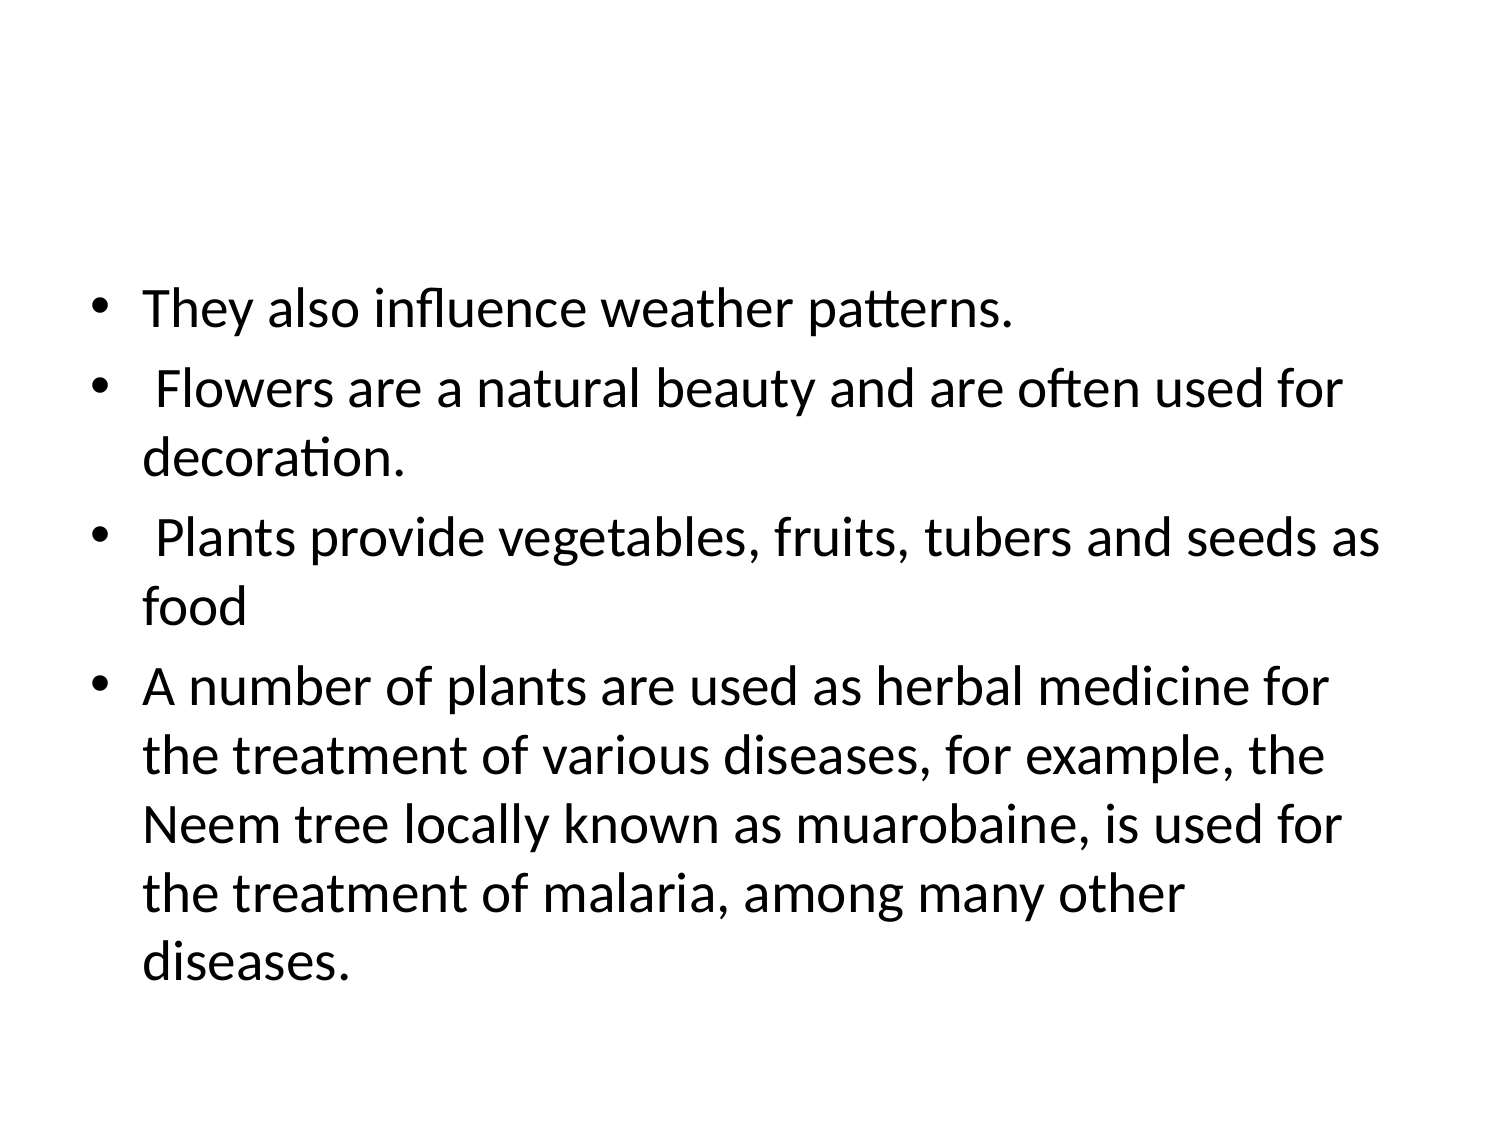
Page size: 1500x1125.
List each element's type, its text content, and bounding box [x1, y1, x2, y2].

list They also influence weather patterns. Flowers are a natural beauty and are often used for decoration. Plants provide vegetables, fruits, tubers and seeds as food A number of plants are used as herbal medicine for the treatment of various diseases, for example, the Neem tree locally known as muarobaine, is used for the treatment of malaria, among many other diseases. [75, 262, 1425, 1005]
